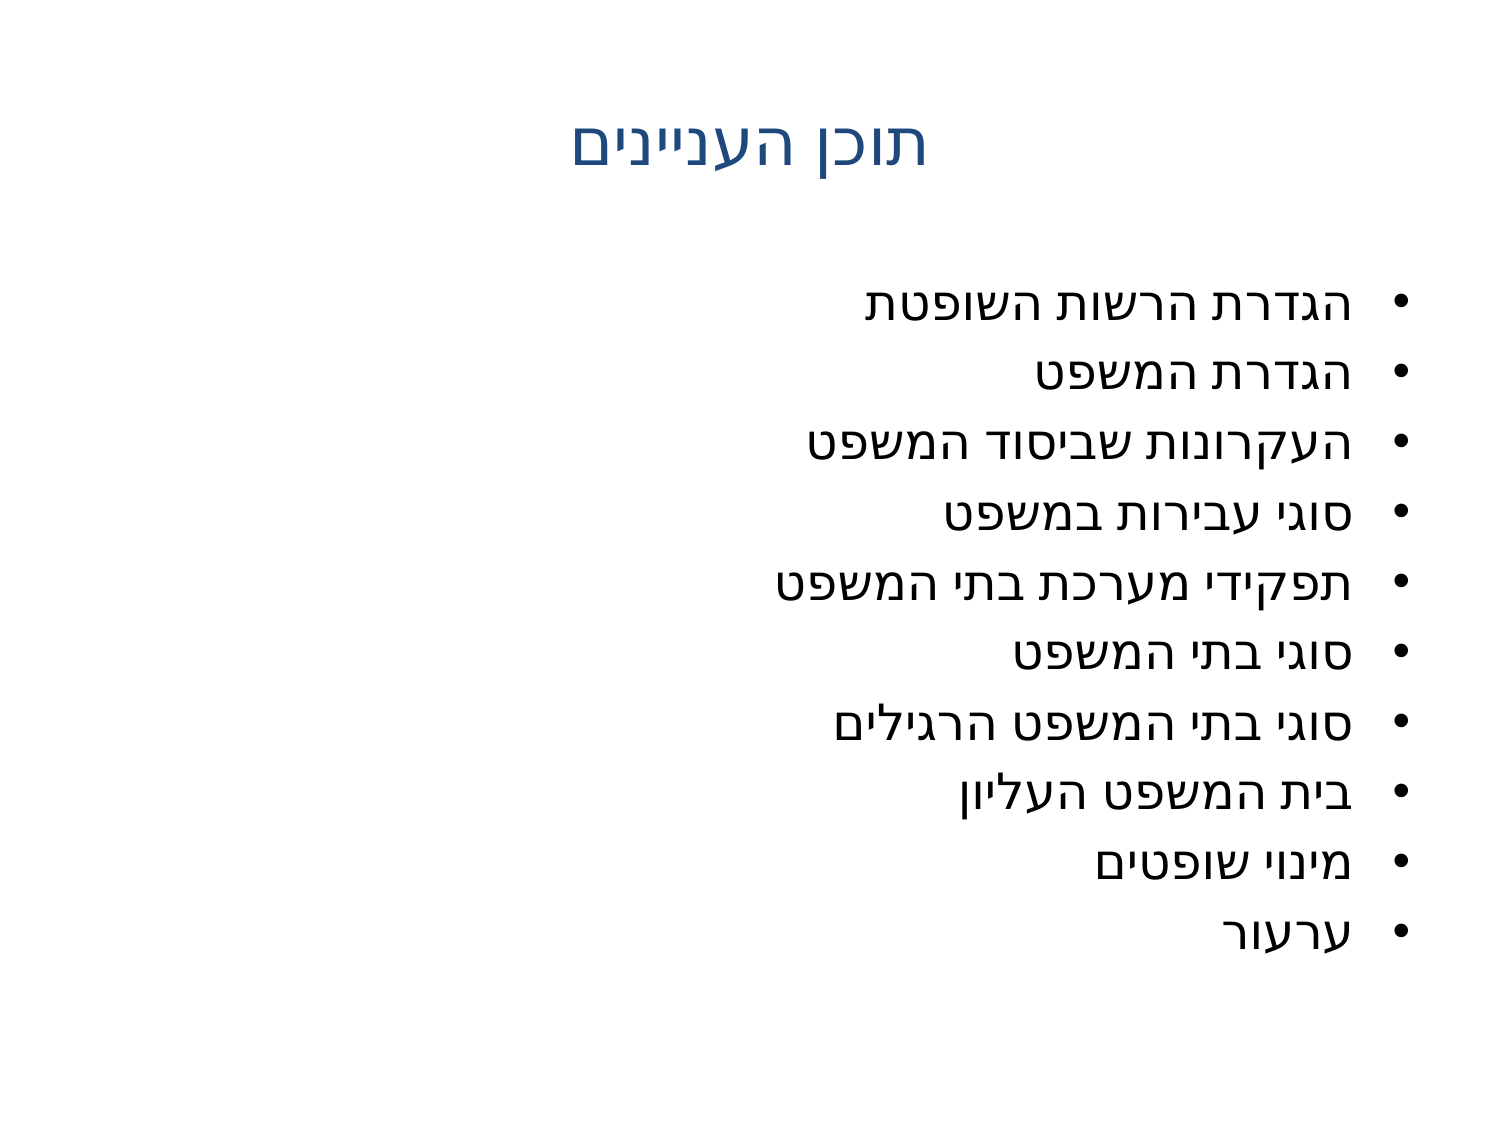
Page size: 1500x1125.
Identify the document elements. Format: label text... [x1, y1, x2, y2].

list הגדרת הרשות השופטת הגדרת המשפט העקרונות שביסוד המשפט סוגי עבירות במשפט תפקידי מערכת בתי המשפט סוגי בתי המשפט סוגי בתי המשפט הרגילים בית המשפט העליון מינוי שופטים ערעור [75, 262, 1425, 1005]
title תוכן העניינים [75, 45, 1425, 233]
